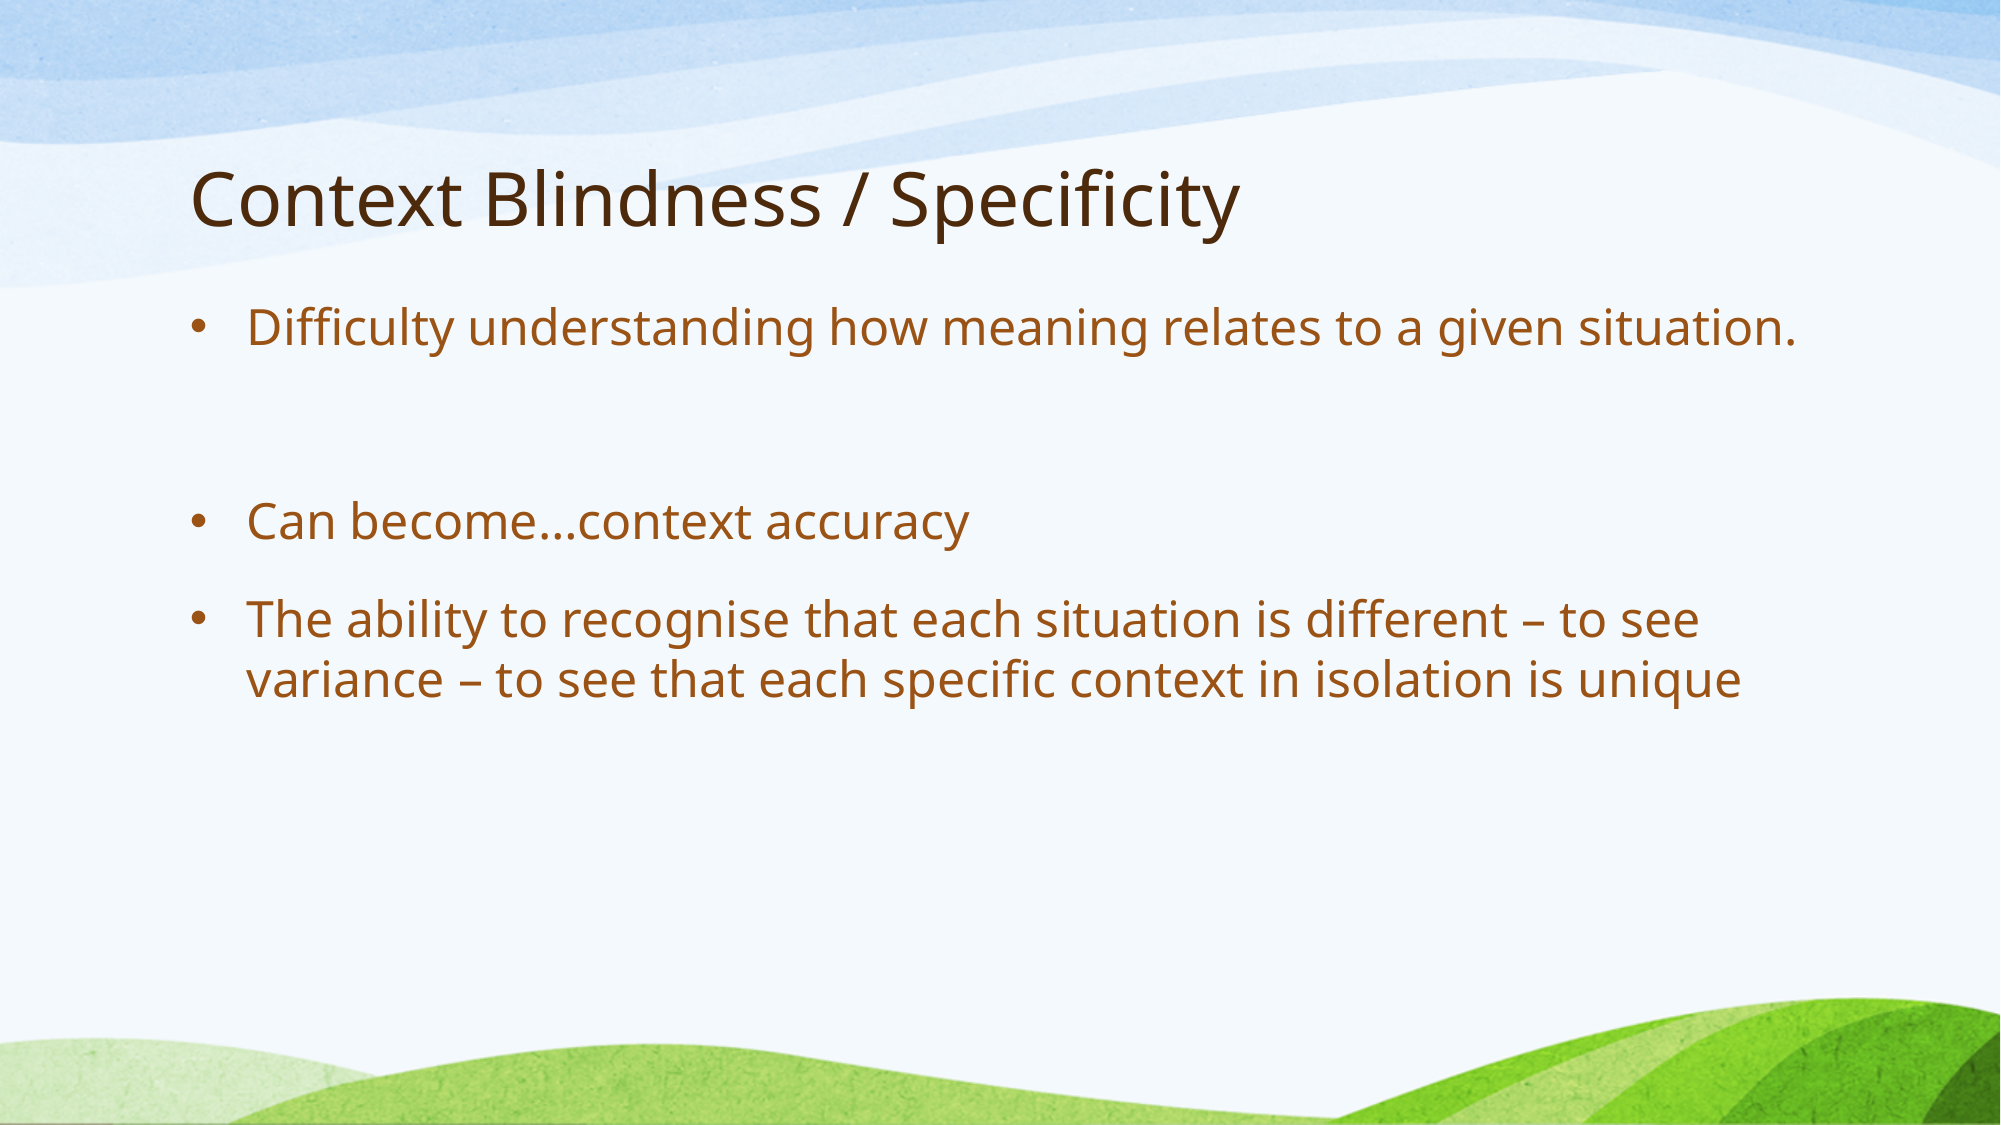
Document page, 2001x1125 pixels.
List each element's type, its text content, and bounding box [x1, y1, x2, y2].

title Context Blindness / Specificity [174, 50, 1825, 250]
list Difficulty understanding how meaning relates to a given situation. Can become…context accuracy The ability to recognise that each situation is different – to see variance – to see that each specific context in isolation is unique [174, 287, 1825, 982]
picture [0, 0, 2001, 1125]
